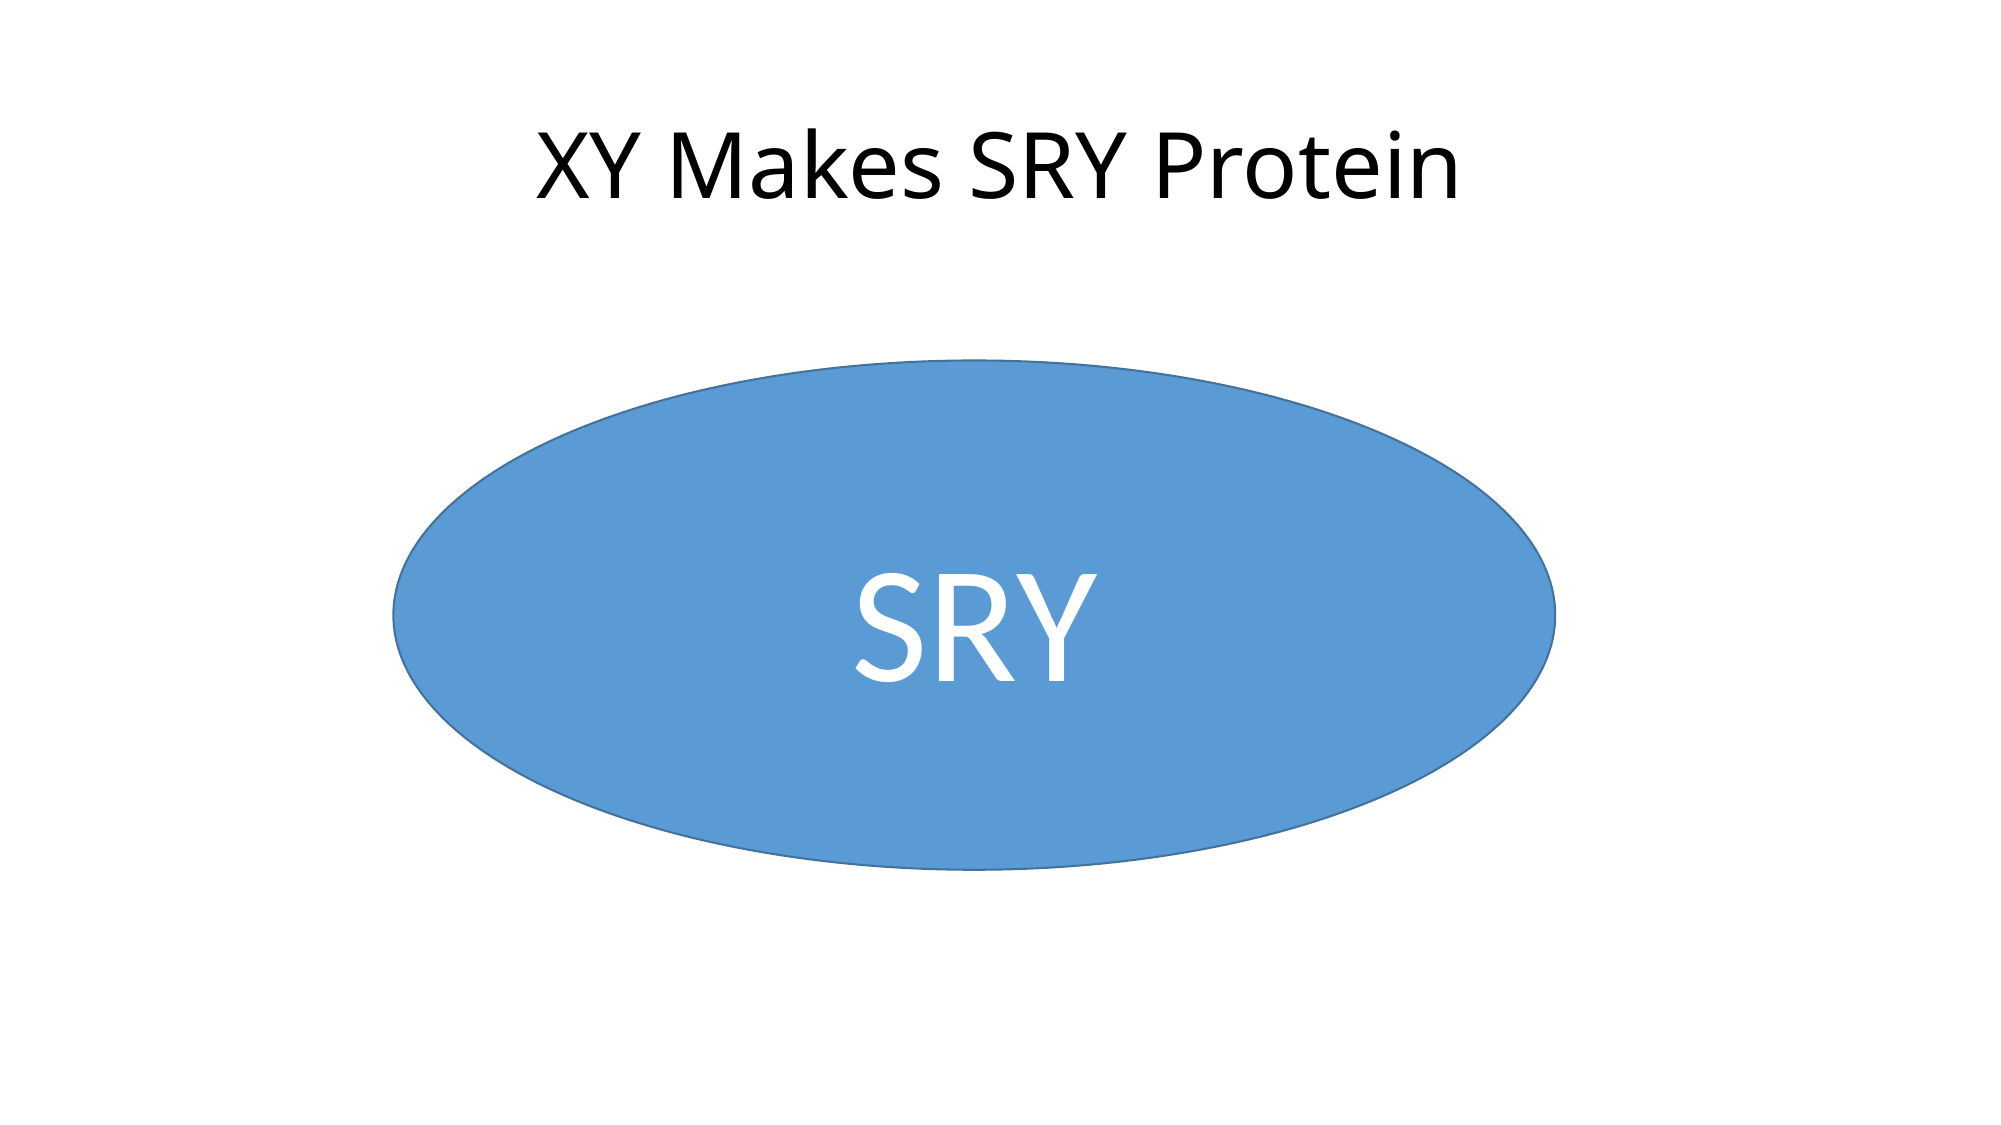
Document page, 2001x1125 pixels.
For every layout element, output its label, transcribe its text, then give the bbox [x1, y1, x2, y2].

text_box SRY [392, 359, 1557, 871]
title XY Makes SRY Protein [137, 59, 1863, 278]
